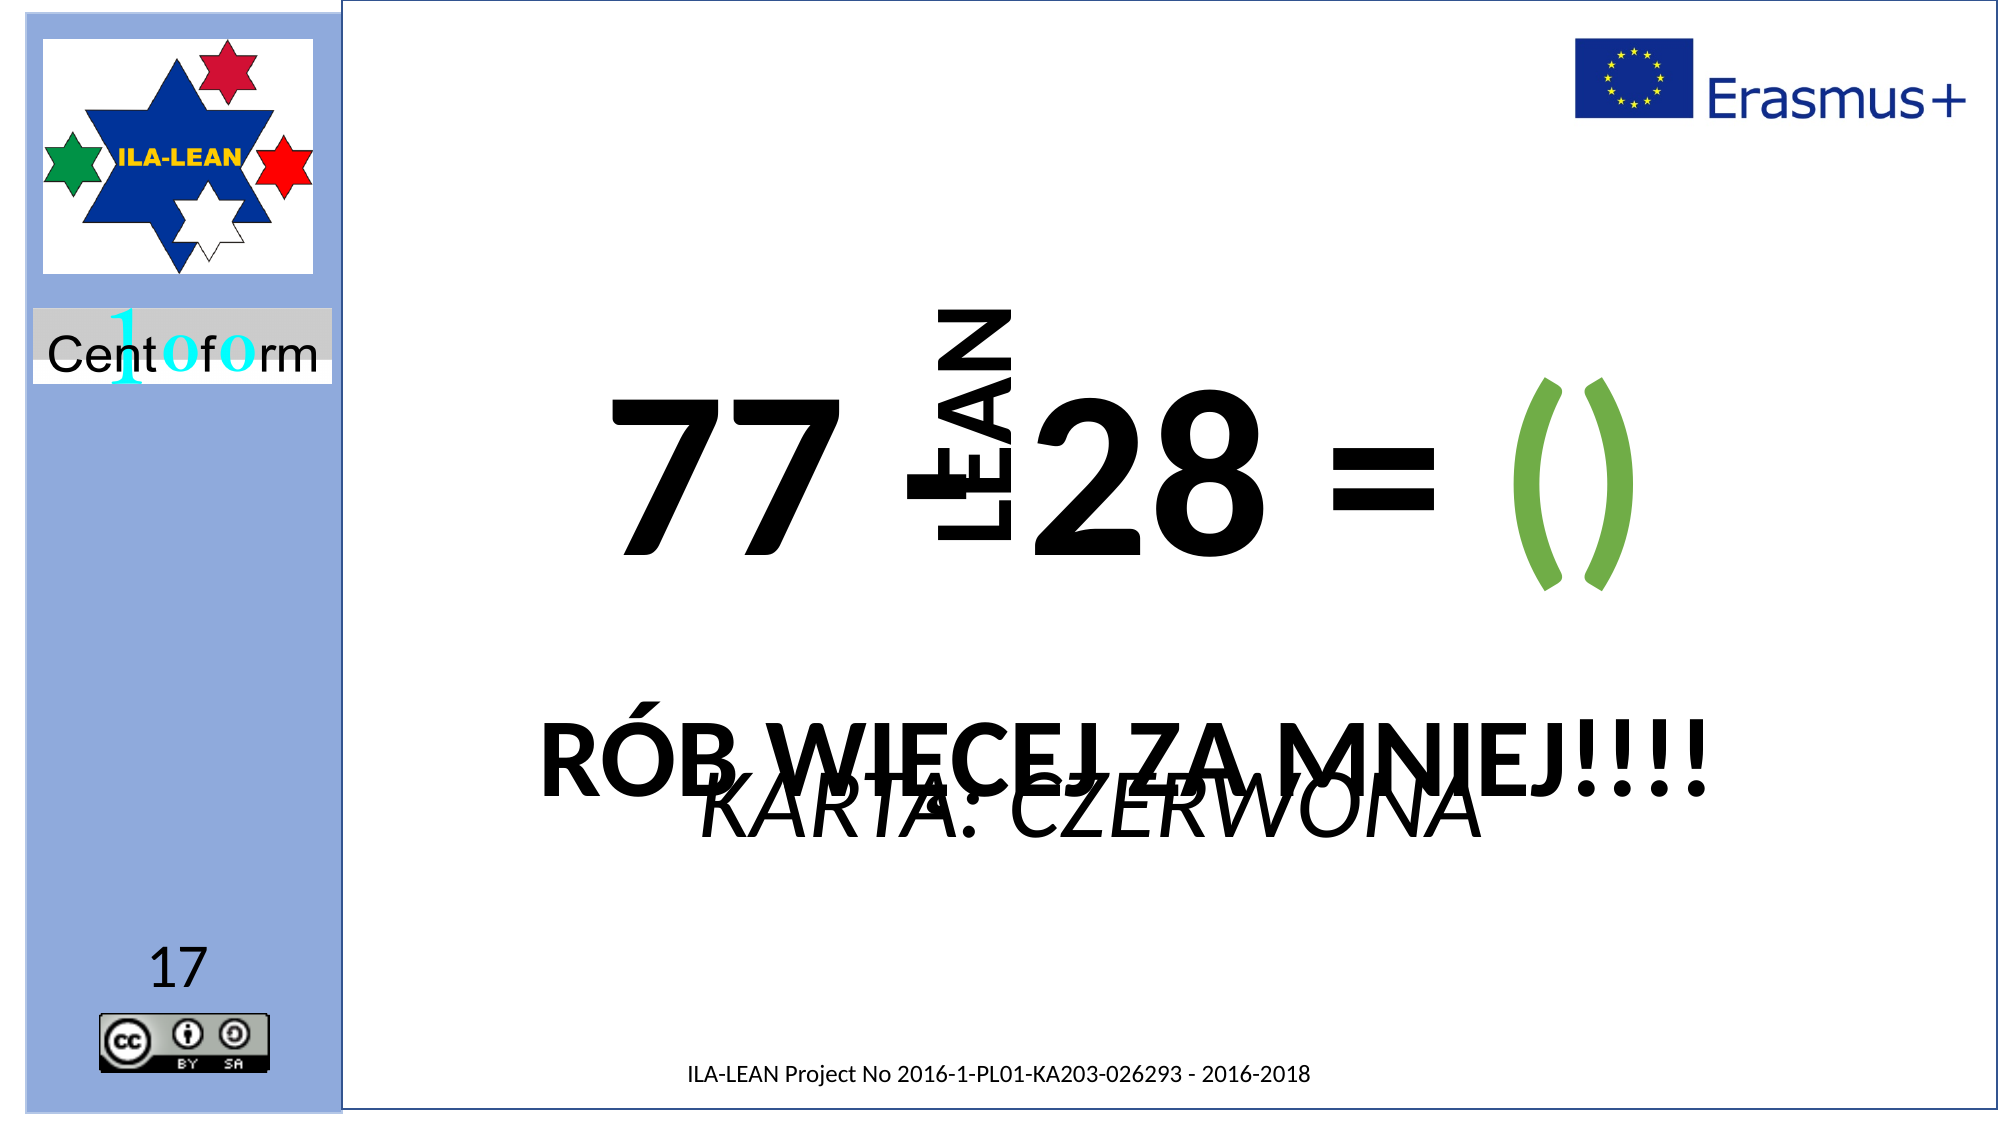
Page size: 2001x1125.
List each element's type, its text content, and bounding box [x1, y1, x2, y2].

picture [43, 39, 313, 274]
text_box 17 [108, 932, 248, 993]
picture [99, 1013, 270, 1073]
text_box RÓB WIĘCEJ ZA MNIEJ!!!! [523, 676, 1732, 827]
text_box [341, 0, 1998, 1110]
text_box KARTA: CZERWONA [630, 827, 1553, 866]
picture [1552, 15, 1988, 141]
footer ILA-LEAN Project No 2016-1-PL01-KA203-026293 - 2016-2018 [662, 1042, 1338, 1103]
text_box LEAN [891, 288, 1042, 562]
text_box 77 - 28 = () [477, 308, 1828, 611]
text_box [25, 12, 343, 1114]
picture [33, 308, 332, 384]
